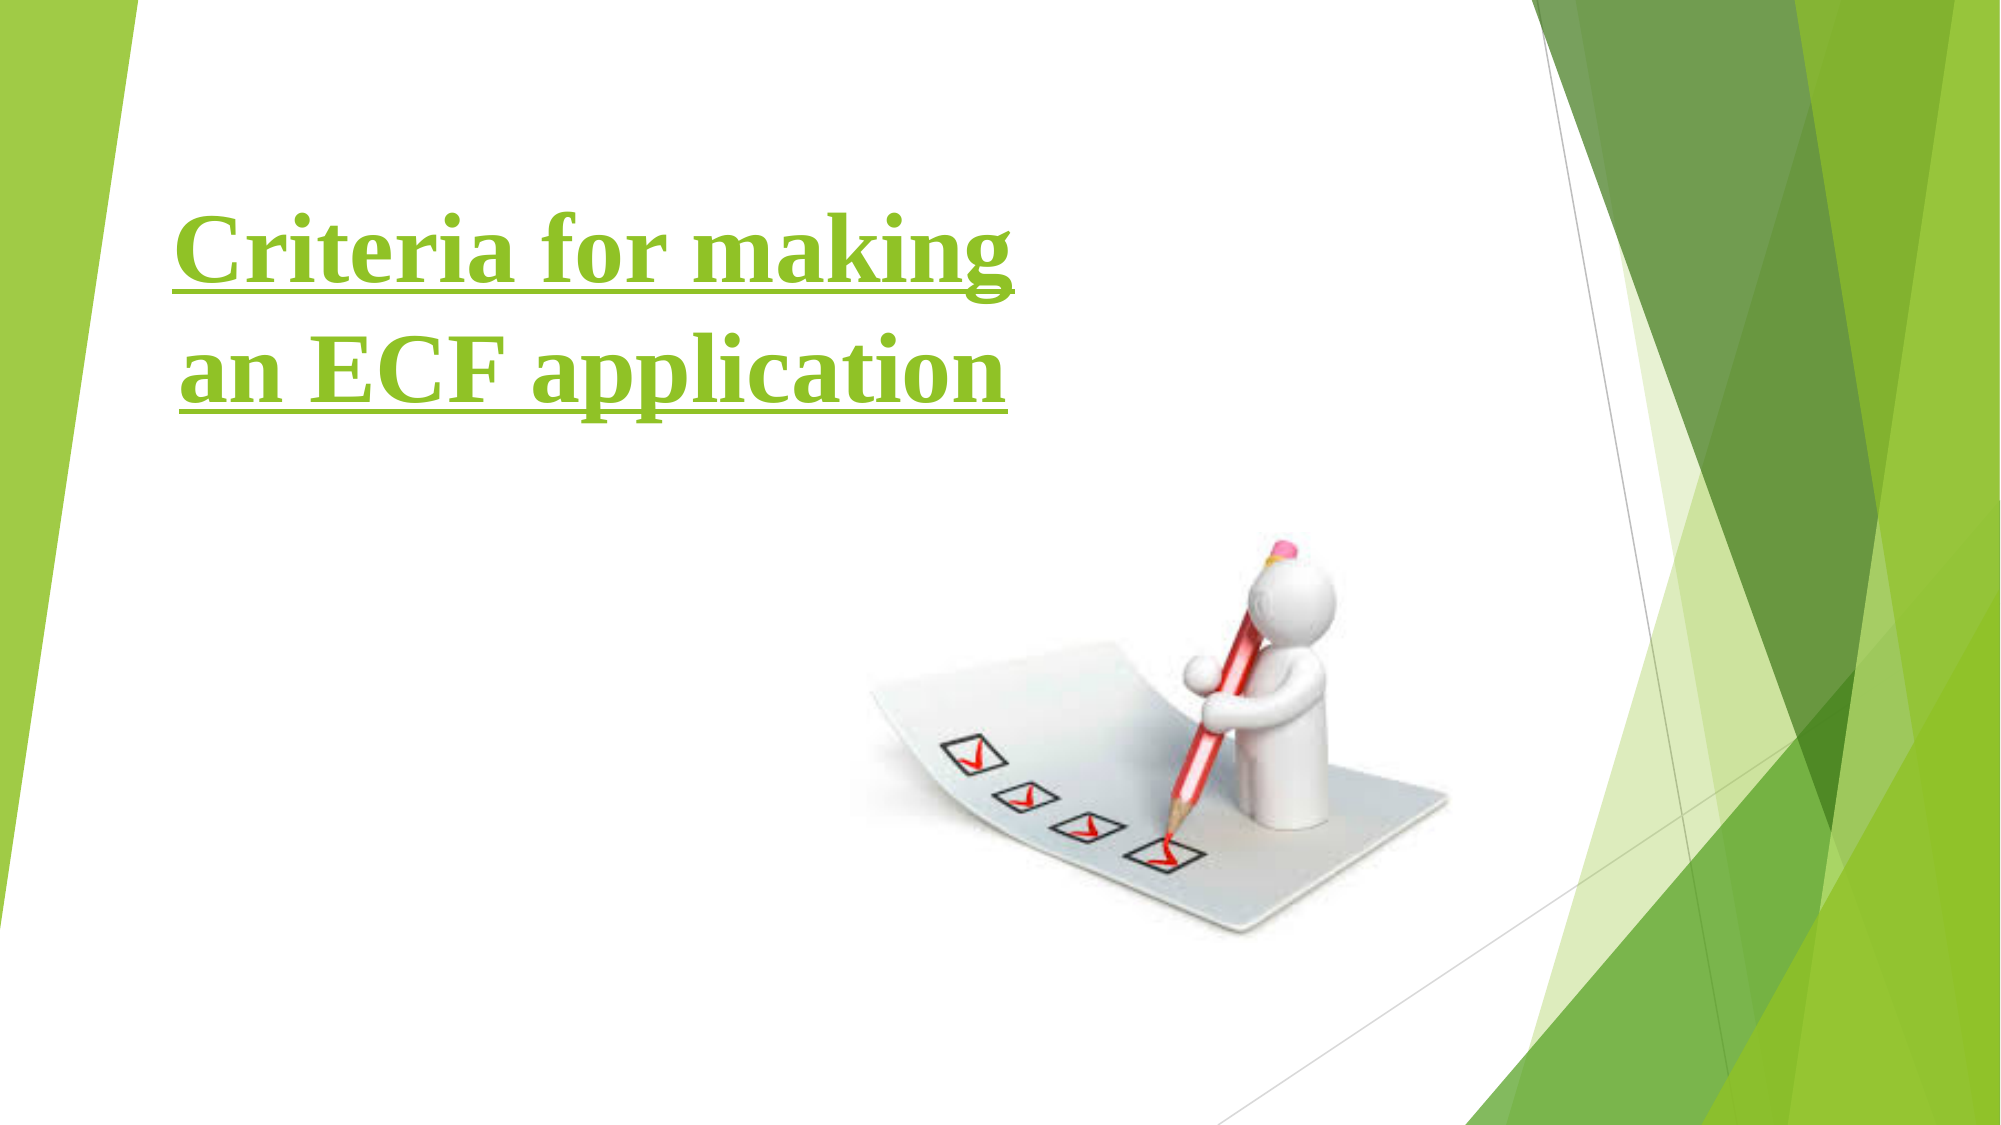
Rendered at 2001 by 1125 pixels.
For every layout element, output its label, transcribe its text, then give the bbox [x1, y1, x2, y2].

picture [850, 532, 1455, 943]
title Criteria for making an ECF application [155, 203, 1032, 671]
